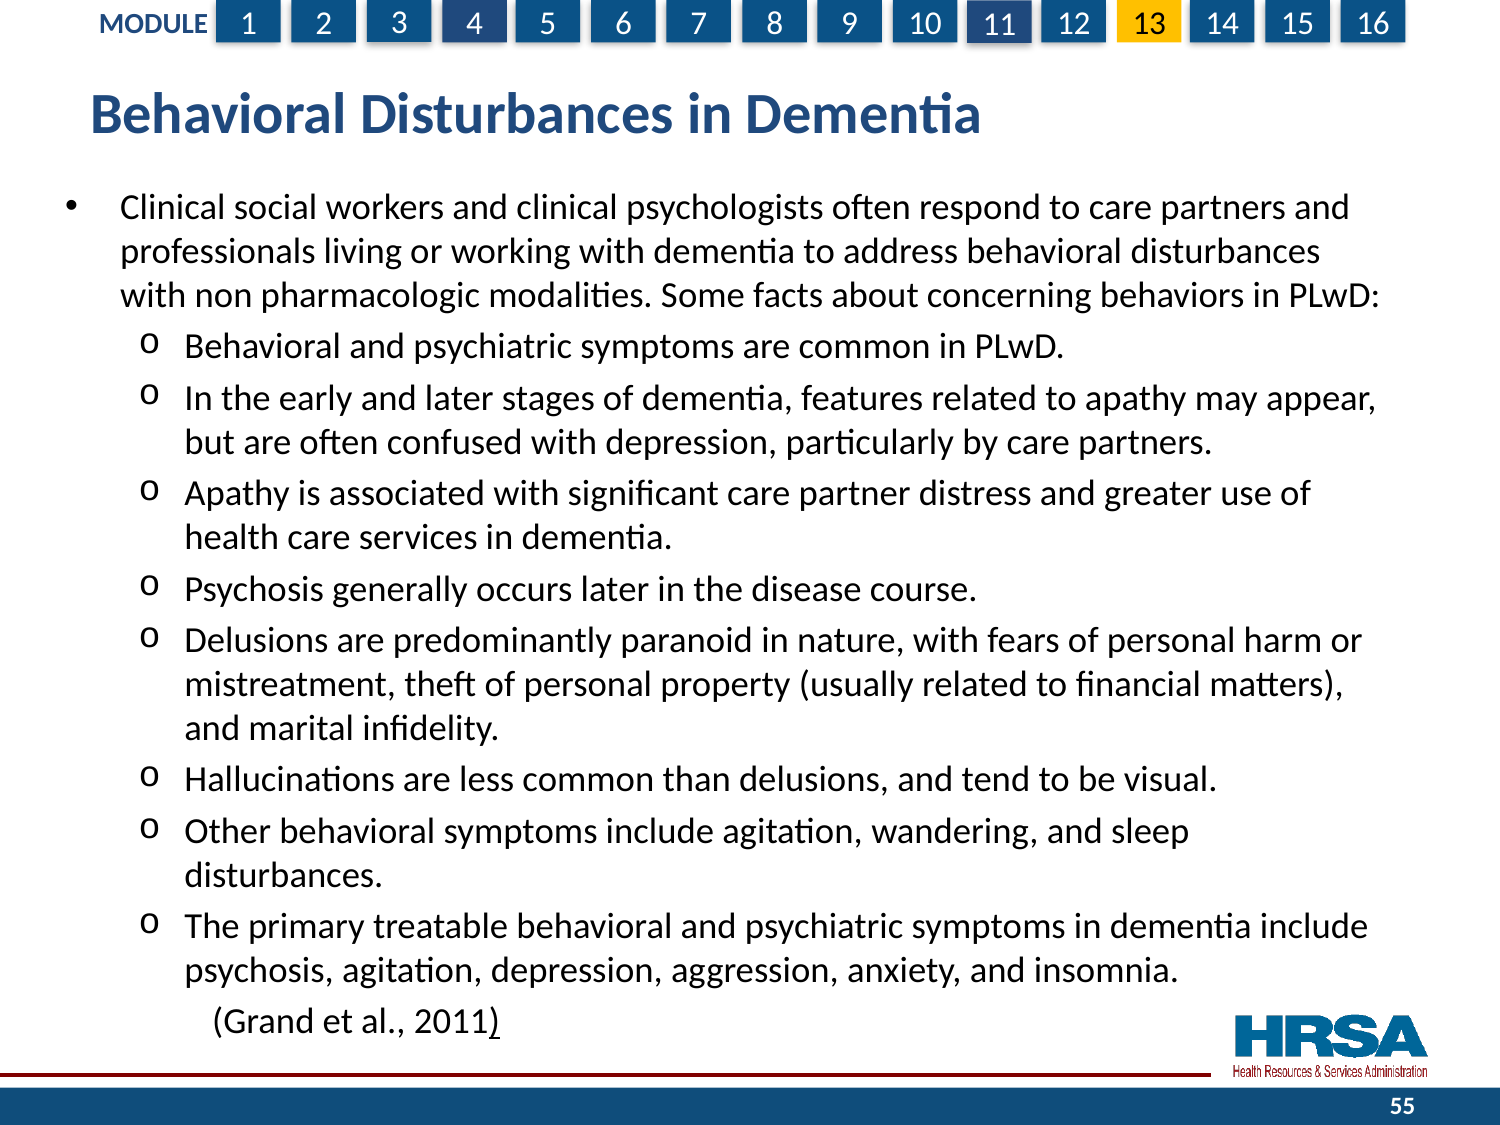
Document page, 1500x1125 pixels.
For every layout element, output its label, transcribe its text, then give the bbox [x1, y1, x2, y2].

list Clinical social workers and clinical psychologists often respond to care partners and professionals living or working with dementia to address behavioral disturbances with non pharmacologic modalities. Some facts about concerning behaviors in PLwD: Behavioral and psychiatric symptoms are common in PLwD. In the early and later stages of dementia, features related to apathy may appear, but are often confused with depression, particularly by care partners. Apathy is associated with significant care partner distress and greater use of health care services in dementia. Psychosis generally occurs later in the disease course. Delusions are predominantly paranoid in nature, with fears of personal harm or mistreatment, theft of personal property (usually related to financial matters), and marital infidelity. Hallucinations are less common than delusions, and tend to be visual. Other behavioral symptoms include agitation, wandering, and sleep disturbances. The primary treatable behavioral and psychiatric symptoms in dementia include psychosis, agitation, depression, aggression, anxiety, and insomnia. (Grand et al., 2011) [50, 174, 1400, 1096]
title Behavioral Disturbances in Dementia [75, 45, 1425, 175]
picture [1400, 1002, 1450, 1083]
